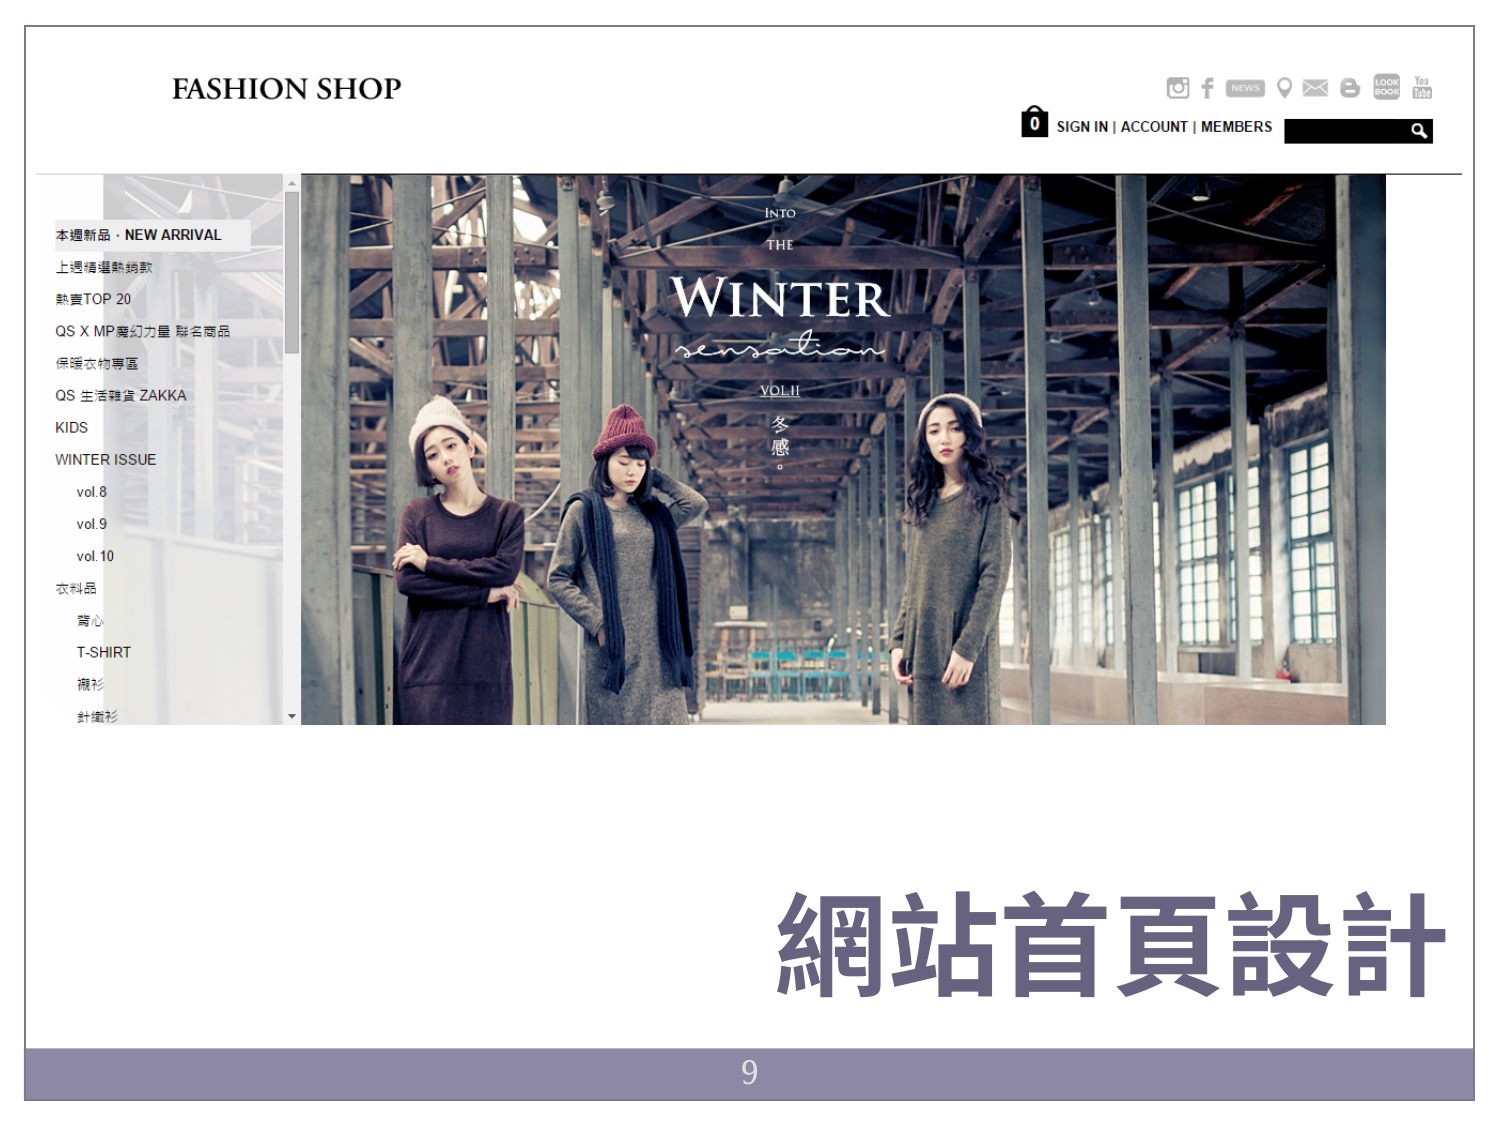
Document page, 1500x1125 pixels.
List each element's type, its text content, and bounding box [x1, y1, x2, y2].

slide_number 9 [699, 1037, 800, 1110]
picture [34, 58, 1463, 726]
text_box 網站首頁設計 [691, 867, 1465, 1018]
